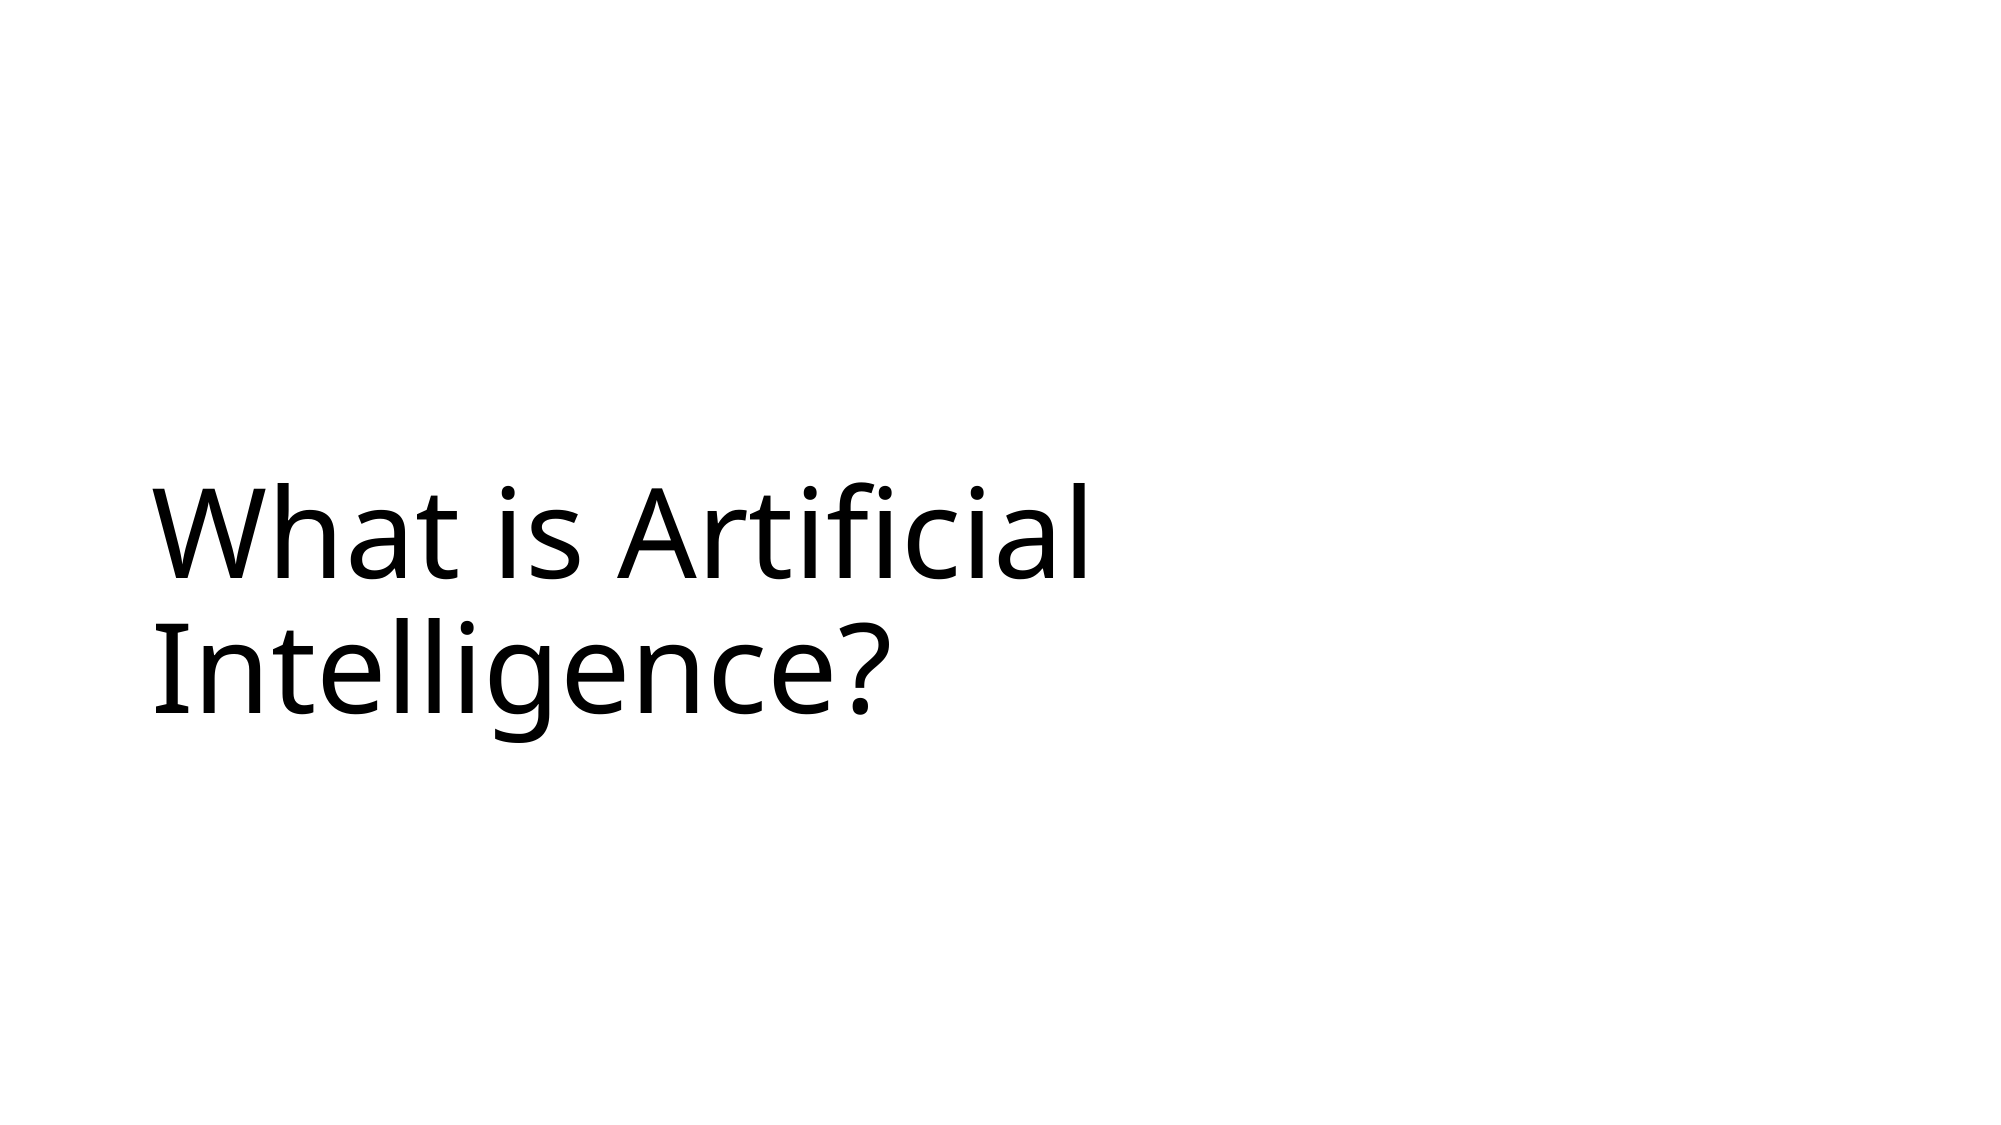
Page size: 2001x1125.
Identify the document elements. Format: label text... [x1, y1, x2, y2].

title What is Artificial Intelligence? [136, 280, 1862, 749]
